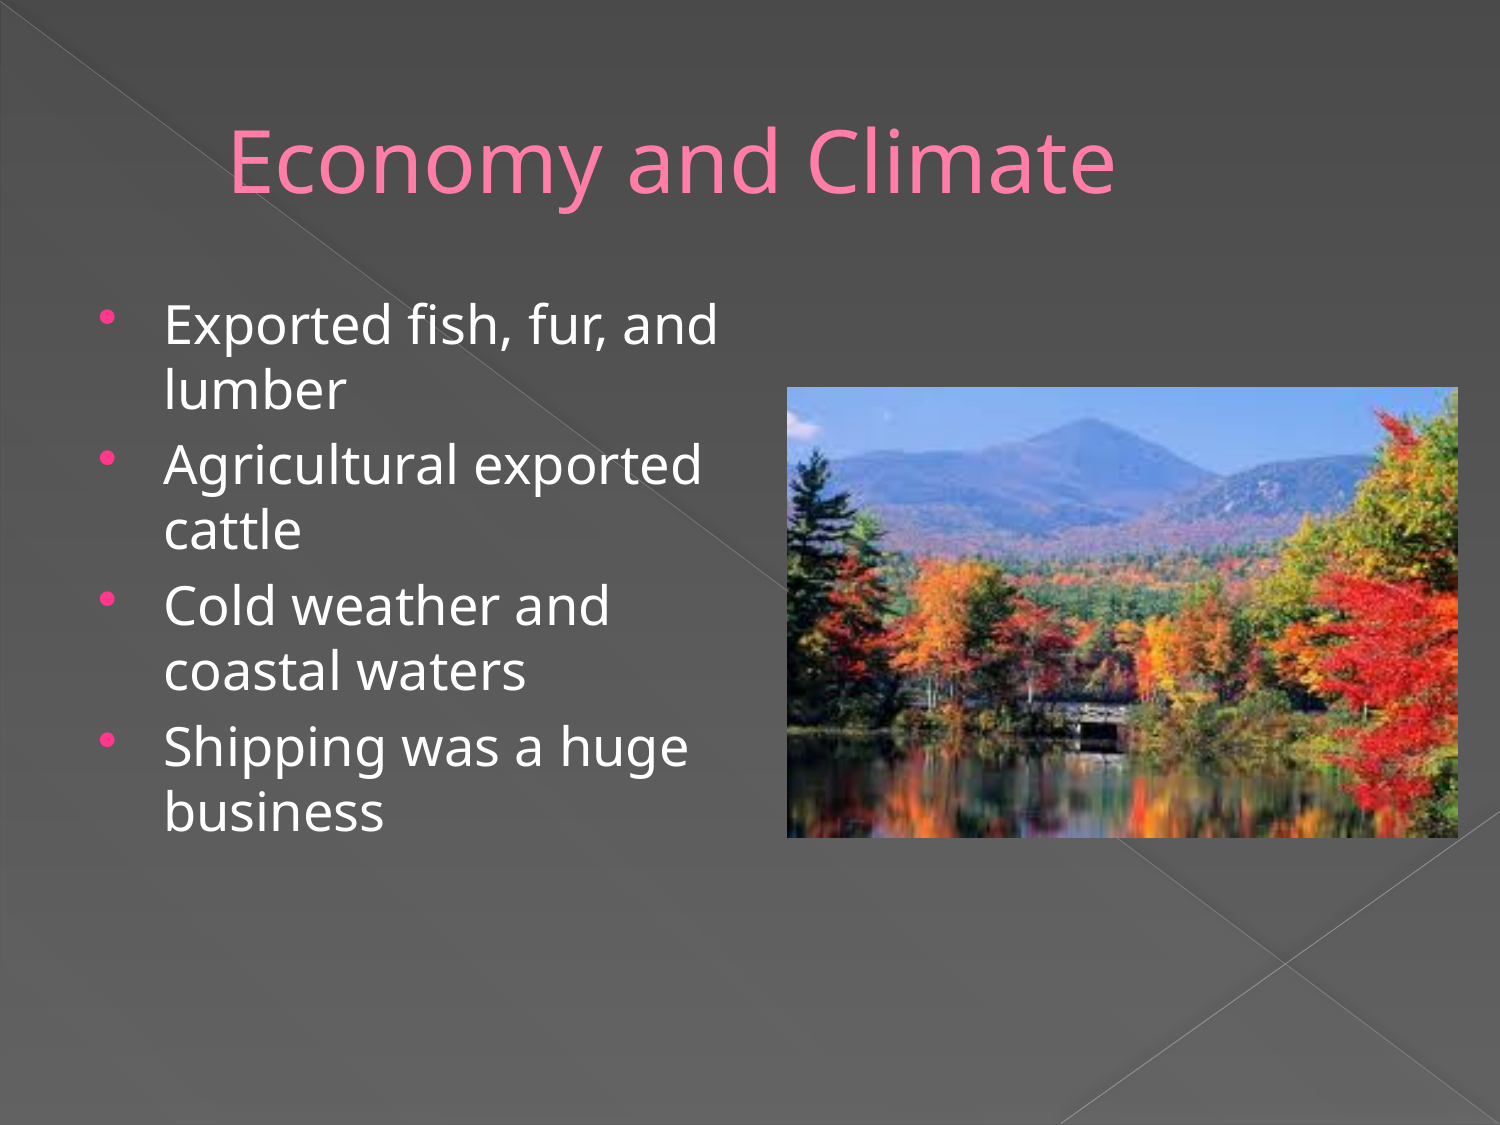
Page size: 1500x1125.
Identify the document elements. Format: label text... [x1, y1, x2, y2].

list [787, 387, 1458, 838]
list Exported fish, fur, and lumber Agricultural exported cattle Cold weather and coastal waters Shipping was a huge business [75, 282, 738, 1025]
title Economy and Climate [75, 43, 1425, 274]
